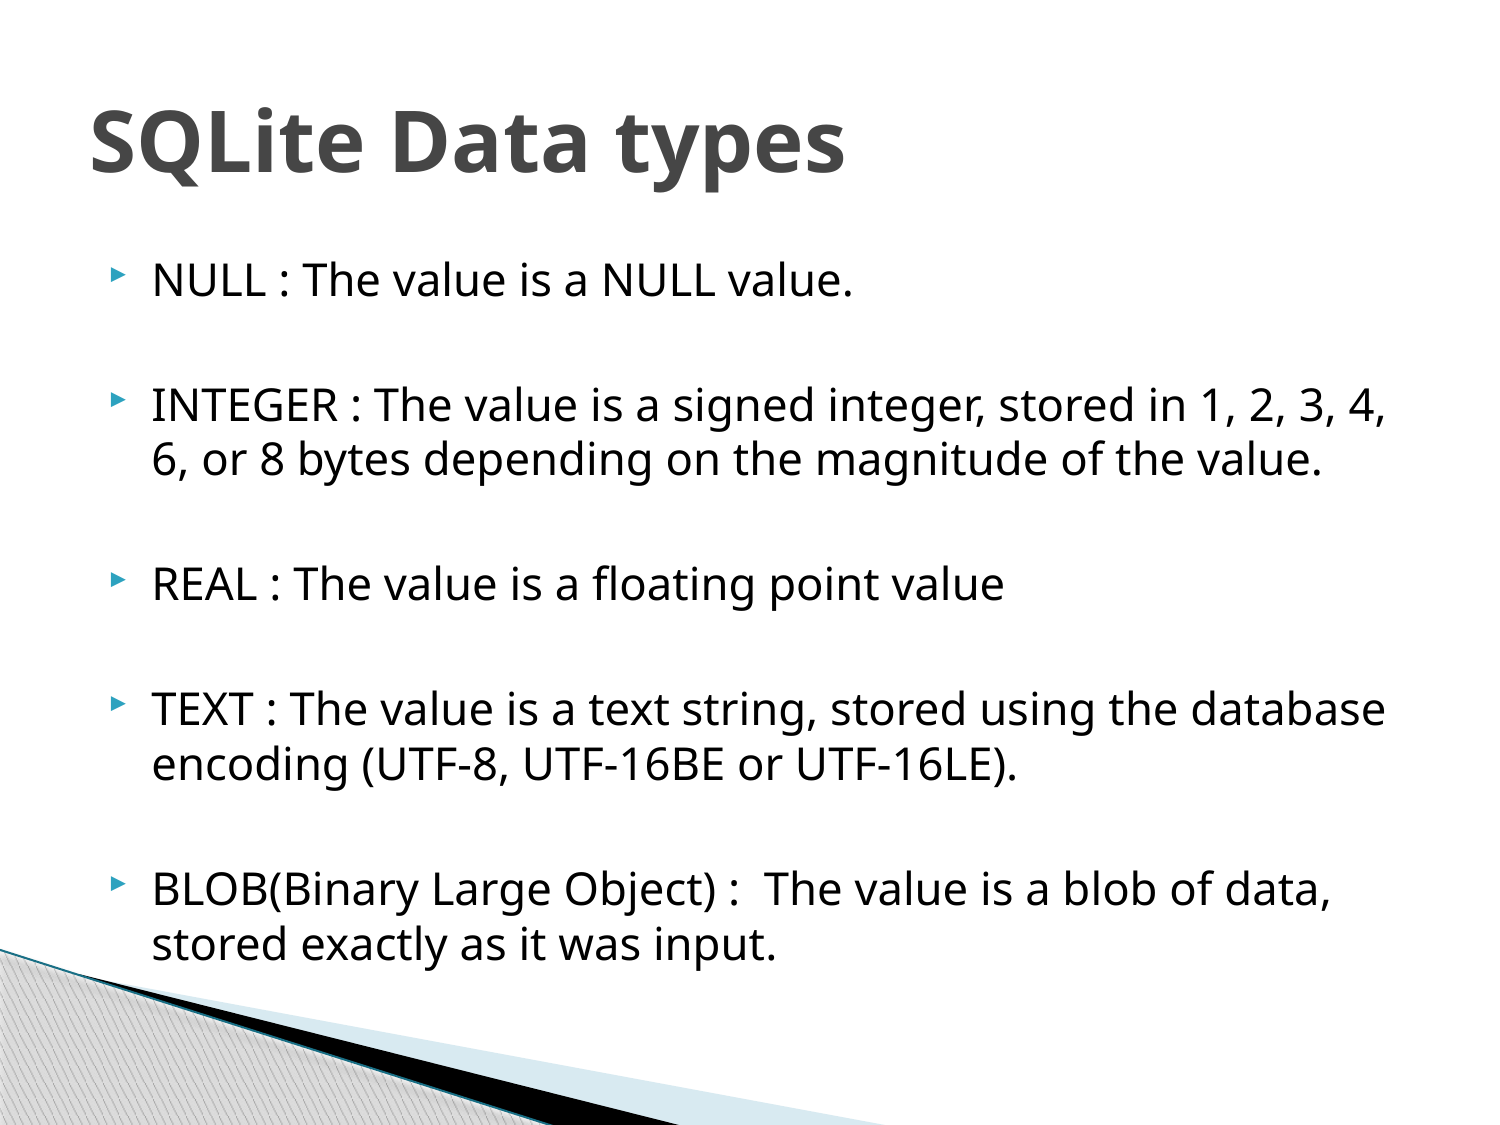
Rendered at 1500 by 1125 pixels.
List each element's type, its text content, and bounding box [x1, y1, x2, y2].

list NULL : The value is a NULL value. INTEGER : The value is a signed integer, stored in 1, 2, 3, 4, 6, or 8 bytes depending on the magnitude of the value. REAL : The value is a floating point value TEXT : The value is a text string, stored using the database encoding (UTF-8, UTF-16BE or UTF-16LE). BLOB(Binary Large Object) : The value is a blob of data, stored exactly as it was input. [75, 243, 1425, 986]
title SQLite Data types [75, 45, 1425, 233]
